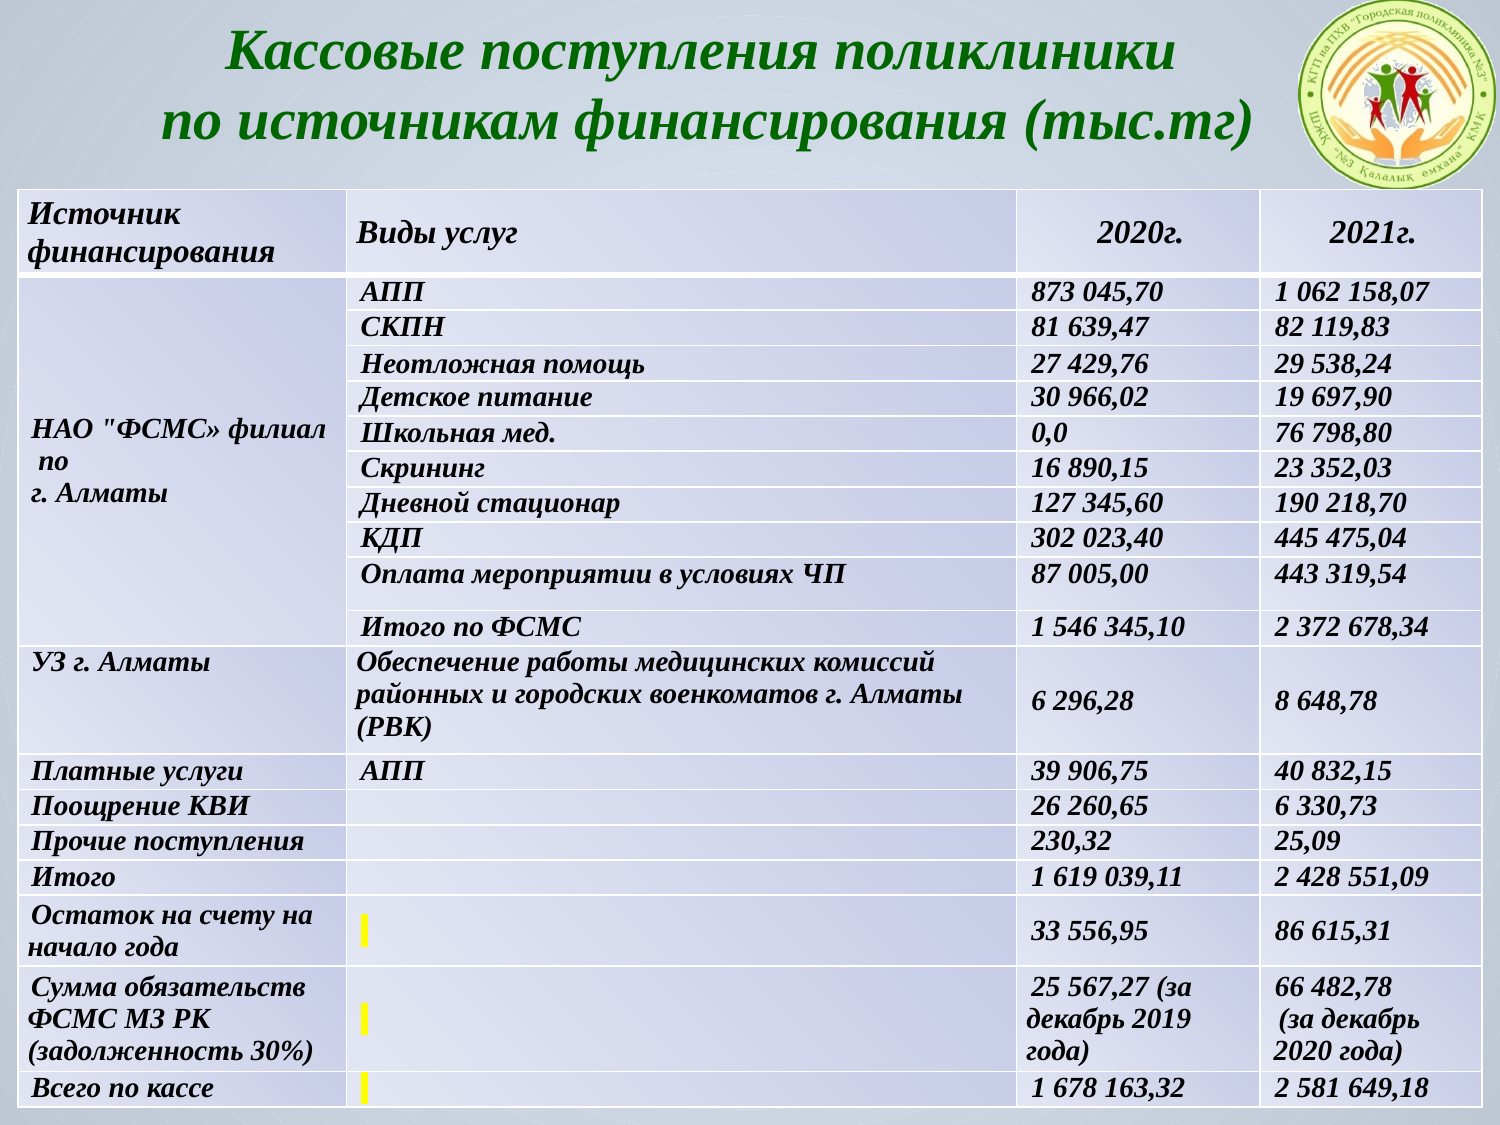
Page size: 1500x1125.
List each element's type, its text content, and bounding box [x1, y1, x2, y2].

table_cell [347, 967, 1016, 1071]
table_cell Прочие поступления [19, 826, 346, 859]
table_cell 30 966,02 [1017, 382, 1259, 415]
table_cell [347, 790, 1016, 824]
table_cell 8 648,78 [1261, 647, 1481, 753]
table_cell 127 345,60 [1017, 488, 1259, 521]
table_cell 25,09 [1261, 826, 1481, 859]
table_cell 302 023,40 [1017, 523, 1259, 556]
table_cell 1 062 158,07 [1261, 278, 1481, 309]
table_cell 16 890,15 [1017, 452, 1259, 486]
table_cell Итого по ФСМС [347, 611, 1016, 645]
table_cell 23 352,03 [1261, 452, 1481, 486]
table_cell Обеспечение работы медицинских комиссий районных и городских военкоматов г. Алматы (РВК) [347, 647, 1016, 753]
table_cell 445 475,04 [1261, 523, 1481, 556]
table_cell 873 045,70 [1017, 278, 1259, 309]
table_header Виды услуг [347, 190, 1016, 272]
table_cell 33 556,95 [1017, 896, 1259, 965]
table_cell Неотложная помощь [347, 346, 1016, 380]
table_cell АПП [347, 278, 1016, 309]
table_header 2020г. [1017, 190, 1259, 272]
table_cell 27 429,76 [1017, 346, 1259, 380]
picture [1298, 0, 1497, 190]
table_cell [347, 896, 1016, 965]
text_box Кассовые поступления поликлиники по источникам финансирования (тыс.тг) [53, 3, 1293, 159]
table_cell СКПН [347, 311, 1016, 345]
table_cell 230,32 [1017, 826, 1259, 859]
table_cell 6 296,28 [1017, 647, 1259, 753]
table_cell 81 639,47 [1017, 311, 1259, 345]
table_cell 19 697,90 [1261, 382, 1481, 415]
table_cell Итого [19, 861, 346, 894]
table_cell Оплата мероприятии в условиях ЧП [347, 558, 1016, 610]
table_cell АПП [347, 755, 1016, 789]
table_header Источник финансирования [19, 190, 346, 272]
table_cell УЗ г. Алматы [19, 647, 346, 753]
table_header 2021г. [1261, 190, 1481, 272]
table_cell 1 546 345,10 [1017, 611, 1259, 645]
table_cell [347, 1072, 1016, 1106]
table_cell Детское питание [347, 382, 1016, 415]
table_cell 2 428 551,09 [1261, 861, 1481, 894]
table_cell 1 619 039,11 [1017, 861, 1259, 894]
table_cell Дневной стационар [347, 488, 1016, 521]
table_cell КДП [347, 523, 1016, 556]
table_cell [347, 861, 1016, 894]
table_cell 0,0 [1017, 417, 1259, 450]
table_cell 190 218,70 [1261, 488, 1481, 521]
table_cell Поощрение КВИ [19, 790, 346, 824]
table_cell Платные услуги [19, 755, 346, 789]
table_cell 443 319,54 [1261, 558, 1481, 610]
table_cell 39 906,75 [1017, 755, 1259, 789]
table_cell 2 372 678,34 [1261, 611, 1481, 645]
table_cell Всего по кассе [19, 1072, 346, 1106]
table_cell 82 119,83 [1261, 311, 1481, 345]
table_cell 66 482,78 (за декабрь 2020 года) [1261, 967, 1481, 1071]
table_cell 6 330,73 [1261, 790, 1481, 824]
table_cell 87 005,00 [1017, 558, 1259, 610]
table_cell 26 260,65 [1017, 790, 1259, 824]
table_cell [347, 826, 1016, 859]
table_cell 1 678 163,32 [1017, 1072, 1259, 1106]
table_cell 25 567,27 (за декабрь 2019 года) [1017, 967, 1259, 1071]
table_cell Остаток на счету на начало года [19, 896, 346, 965]
table_cell 40 832,15 [1261, 755, 1481, 789]
table_cell Школьная мед. [347, 417, 1016, 450]
table_cell 29 538,24 [1261, 346, 1481, 380]
table_cell 2 581 649,18 [1261, 1072, 1481, 1106]
table_cell 76 798,80 [1261, 417, 1481, 450]
table_cell НАО "ФСМС» филиал по г. Алматы [19, 278, 346, 645]
table_cell 86 615,31 [1261, 896, 1481, 965]
table_cell Скрининг [347, 452, 1016, 486]
table_cell Сумма обязательств ФСМС МЗ РК (задолженность 30%) [19, 967, 346, 1071]
